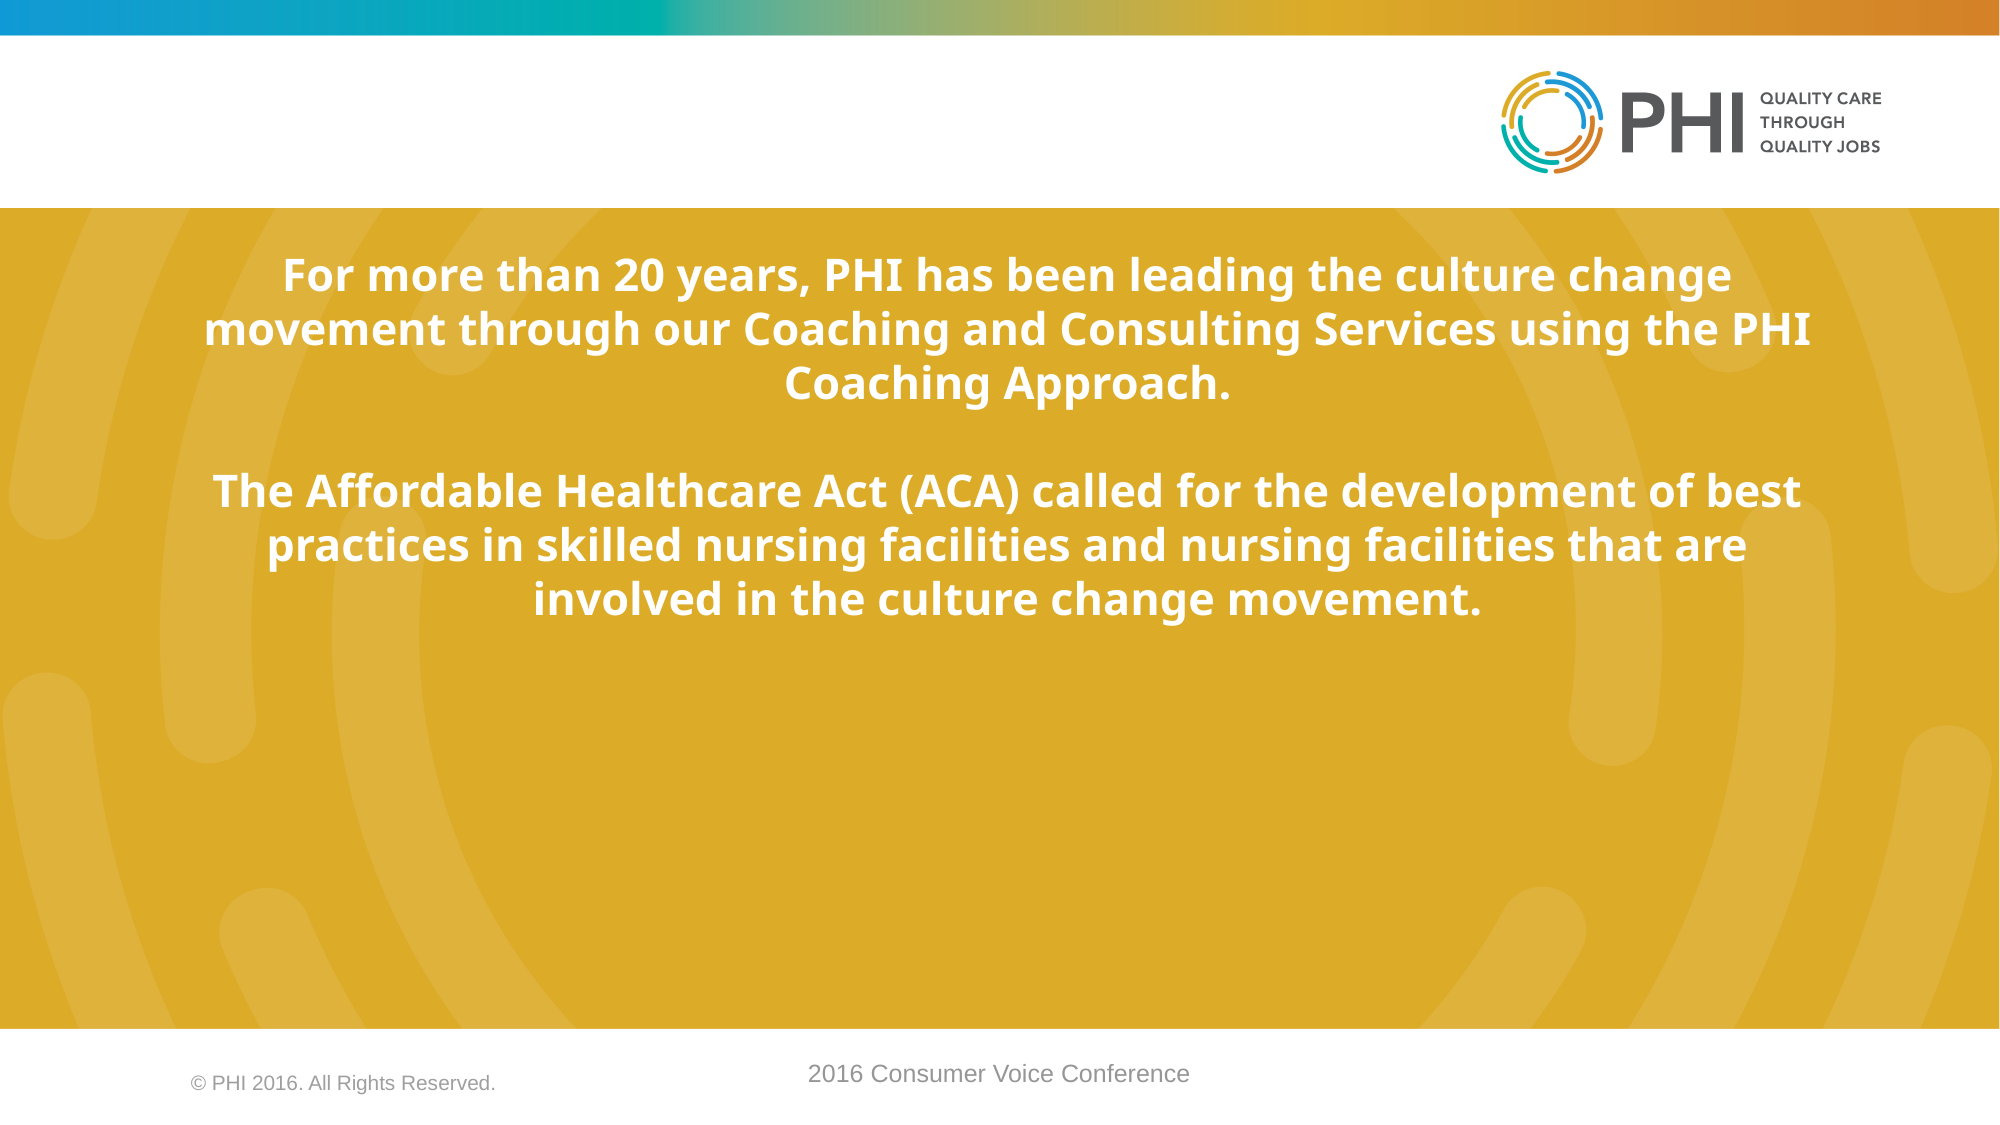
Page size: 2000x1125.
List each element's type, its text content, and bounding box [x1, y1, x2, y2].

footer 2016 Consumer Voice Conference [683, 1042, 1317, 1103]
picture [0, 0, 2000, 1125]
text_box © PHI 2016. All Rights Reserved. [175, 1062, 550, 1103]
title For more than 20 years, PHI has been leading the culture change movement through our Coaching and Consulting Services using the PHI Coaching Approach. The Affordable Healthcare Act (ACA) called for the development of best practices in skilled nursing facilities and nursing facilities that are involved in the culture change movement. [157, 239, 1858, 1012]
